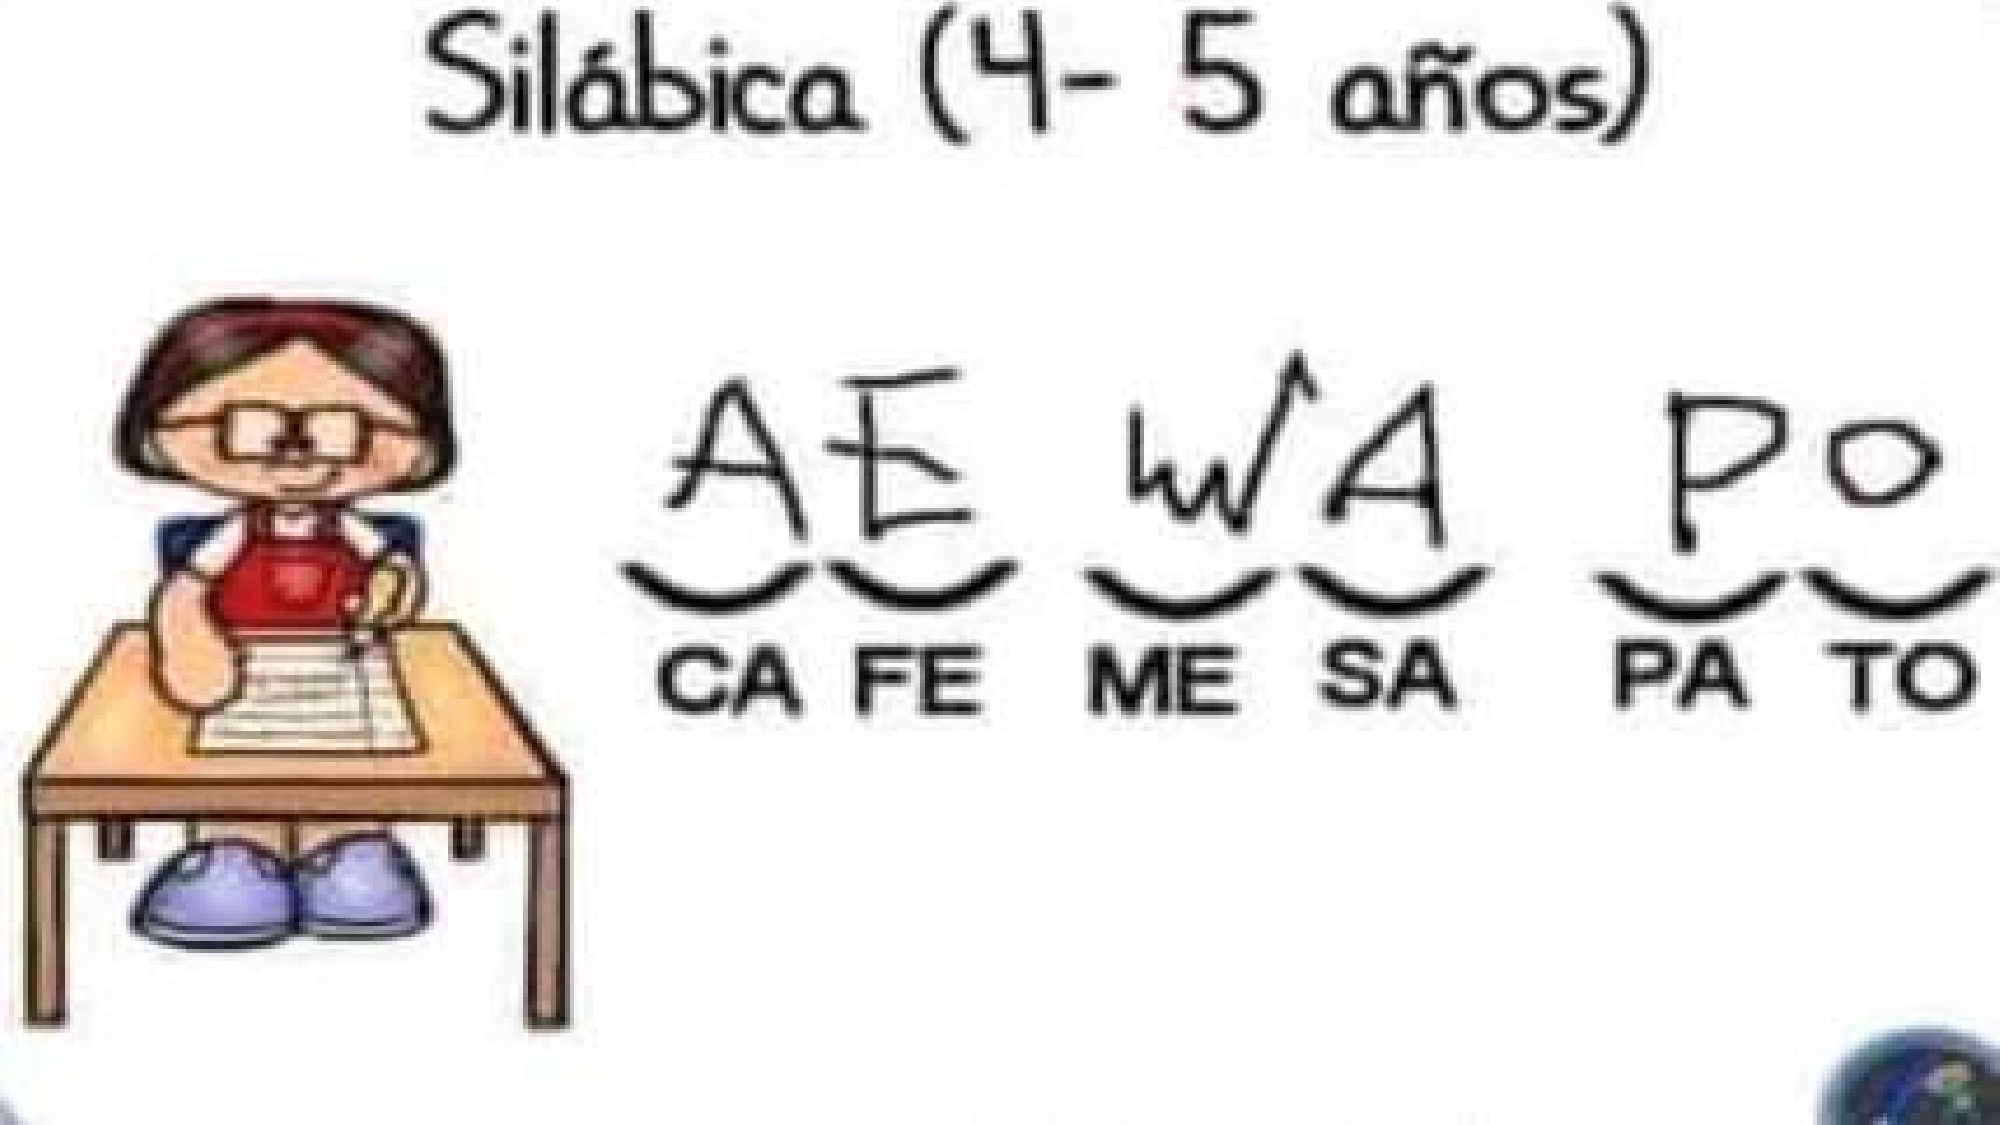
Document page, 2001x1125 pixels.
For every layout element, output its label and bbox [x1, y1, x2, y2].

list [0, 0, 2000, 1125]
